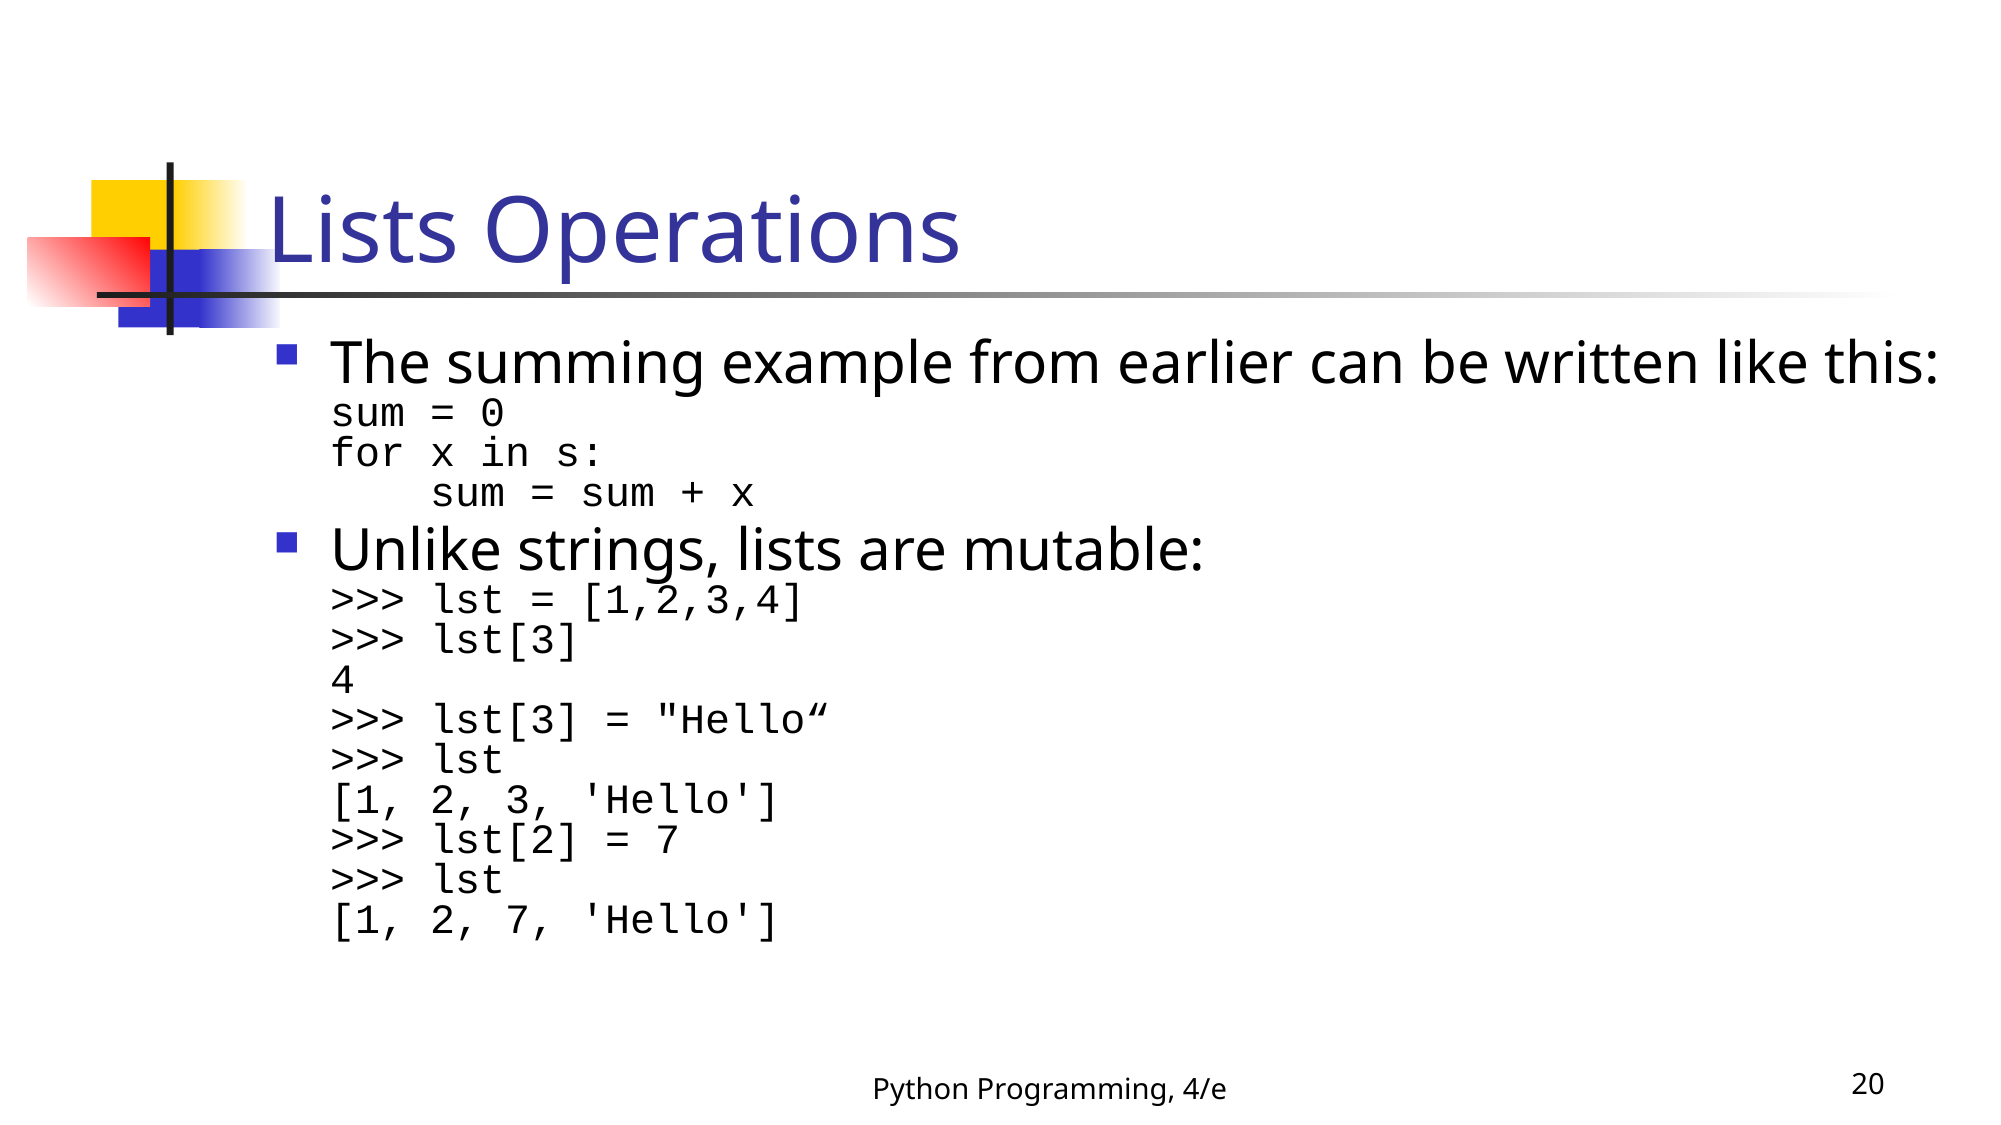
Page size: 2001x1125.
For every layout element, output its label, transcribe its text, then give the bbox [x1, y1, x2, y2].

slide_number 20 [1483, 1037, 1901, 1113]
title Lists Operations [251, 101, 1957, 289]
list The summing example from earlier can be written like this: sum = 0 for x in s: sum = sum + x Unlike strings, lists are mutable: >>> lst = [1,2,3,4] >>> lst[3] 4 >>> lst[3] = "Hello“ >>> lst [1, 2, 3, 'Hello'] >>> lst[2] = 7 >>> lst [1, 2, 7, 'Hello'] [258, 331, 1959, 1006]
footer Python Programming, 4/e [733, 1037, 1367, 1113]
